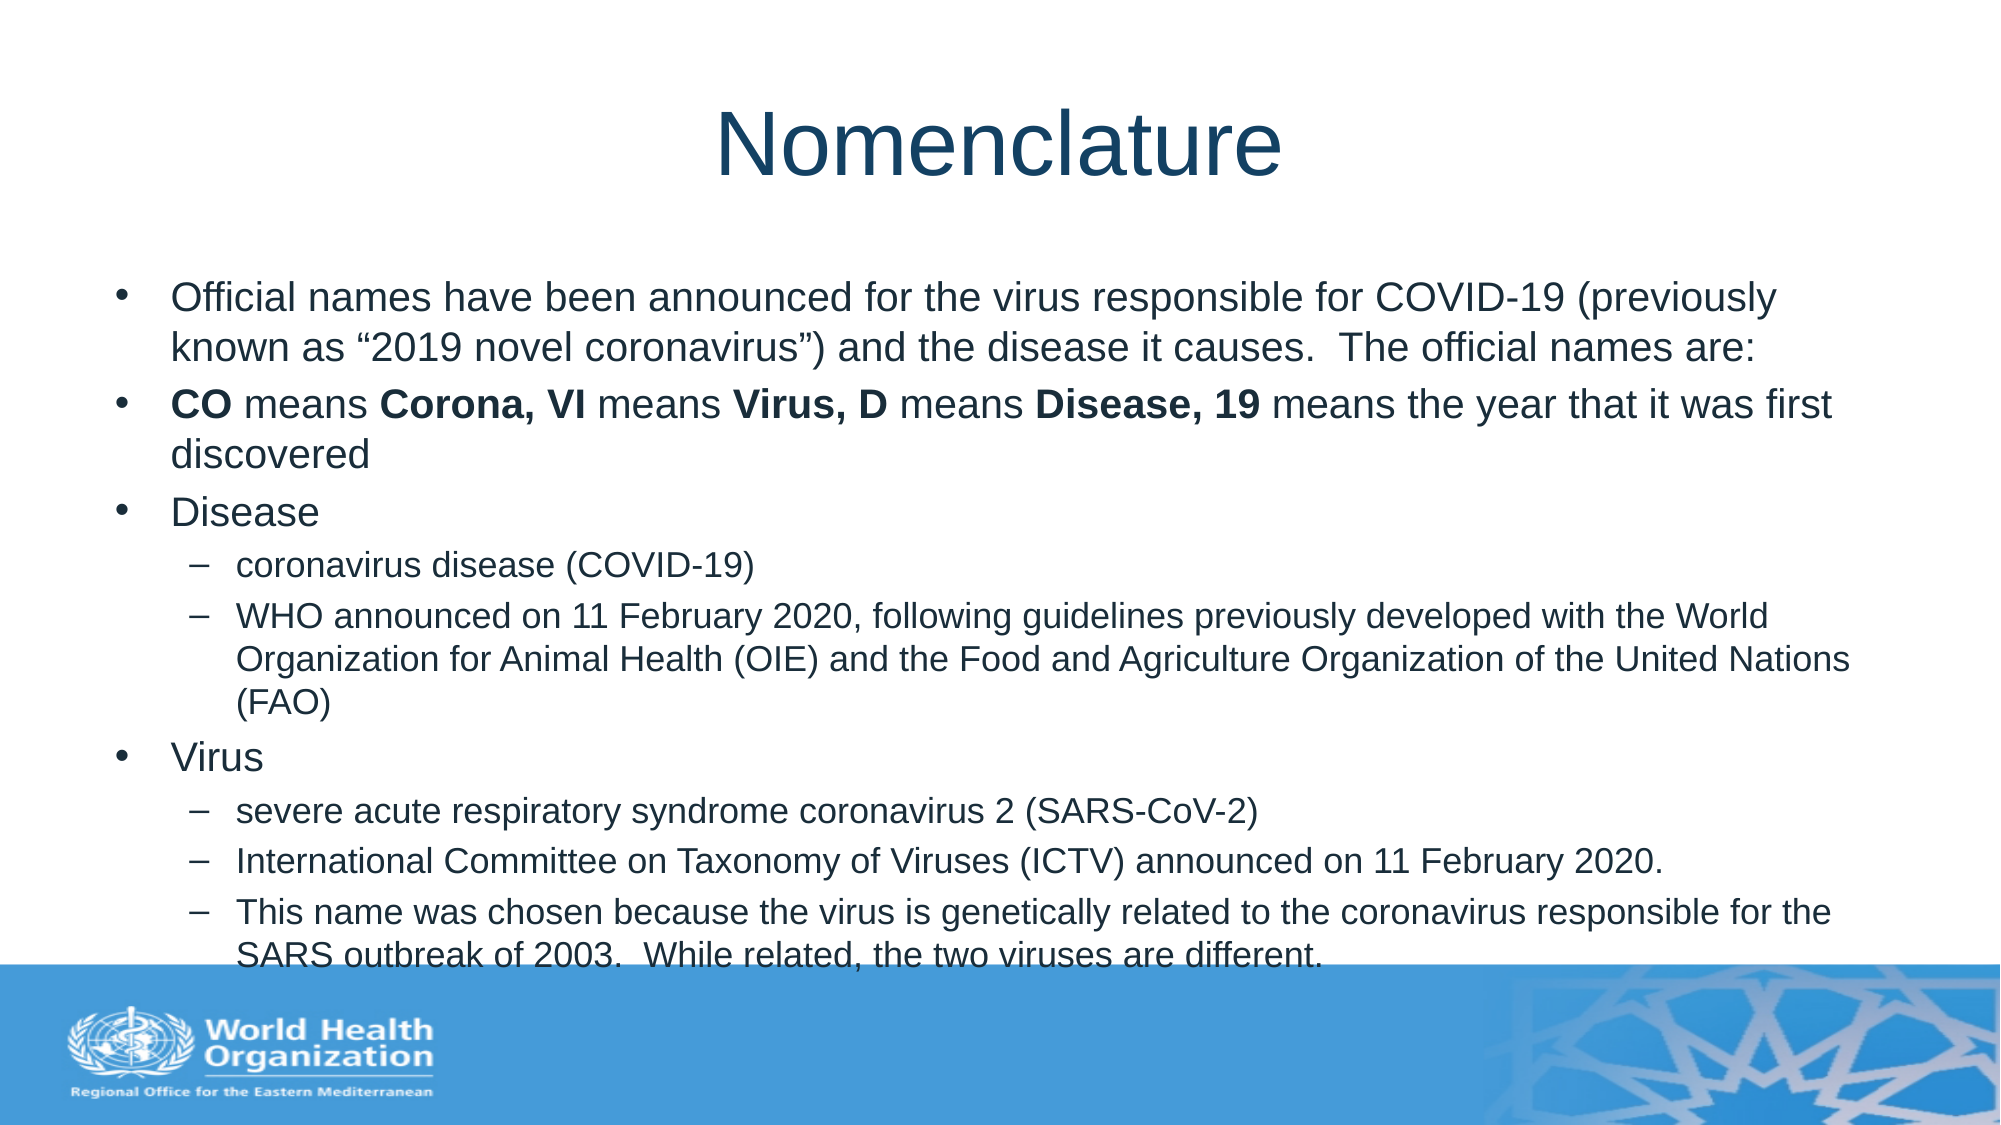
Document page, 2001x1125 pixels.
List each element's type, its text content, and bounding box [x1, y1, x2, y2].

list Official names have been announced for the virus responsible for COVID-19 (previously known as “2019 novel coronavirus”) and the disease it causes. The official names are: CO means Corona, VI means Virus, D means Disease, 19 means the year that it was first discovered Disease coronavirus disease (COVID-19) WHO announced on 11 February 2020, following guidelines previously developed with the World Organization for Animal Health (OIE) and the Food and Agriculture Organization of the United Nations (FAO) Virus severe acute respiratory syndrome coronavirus 2 (SARS-CoV-2) International Committee on Taxonomy of Viruses (ICTV) announced on 11 February 2020. This name was chosen because the virus is genetically related to the coronavirus responsible for the SARS outbreak of 2003. While related, the two viruses are different. [99, 262, 1900, 1005]
picture [0, 964, 2000, 1125]
title Nomenclature [99, 45, 1900, 233]
